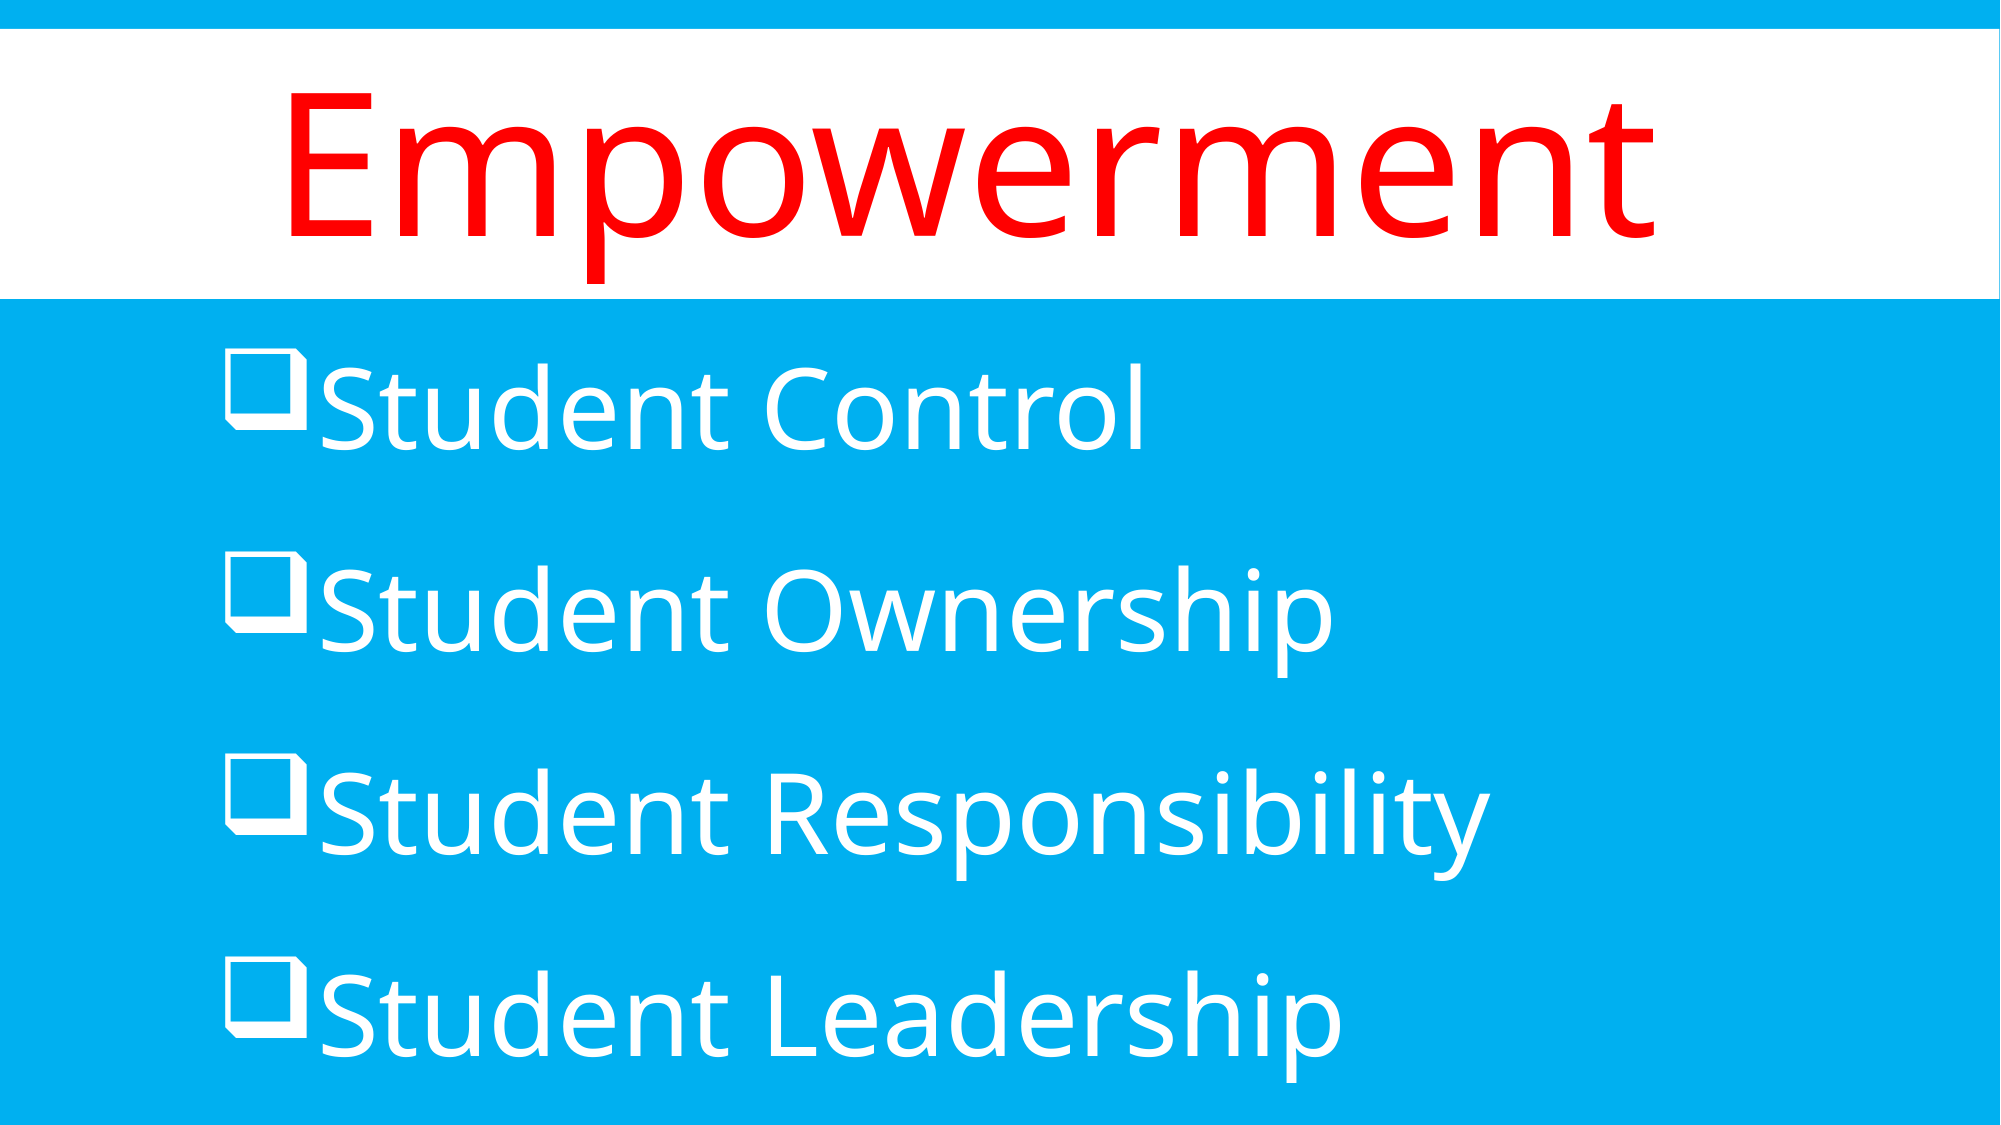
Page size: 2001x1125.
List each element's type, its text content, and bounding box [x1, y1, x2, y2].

text_box Empowerment [166, 29, 1766, 284]
text_box Student Control Student Ownership Student Responsibility Student Leadership [201, 261, 1978, 1087]
